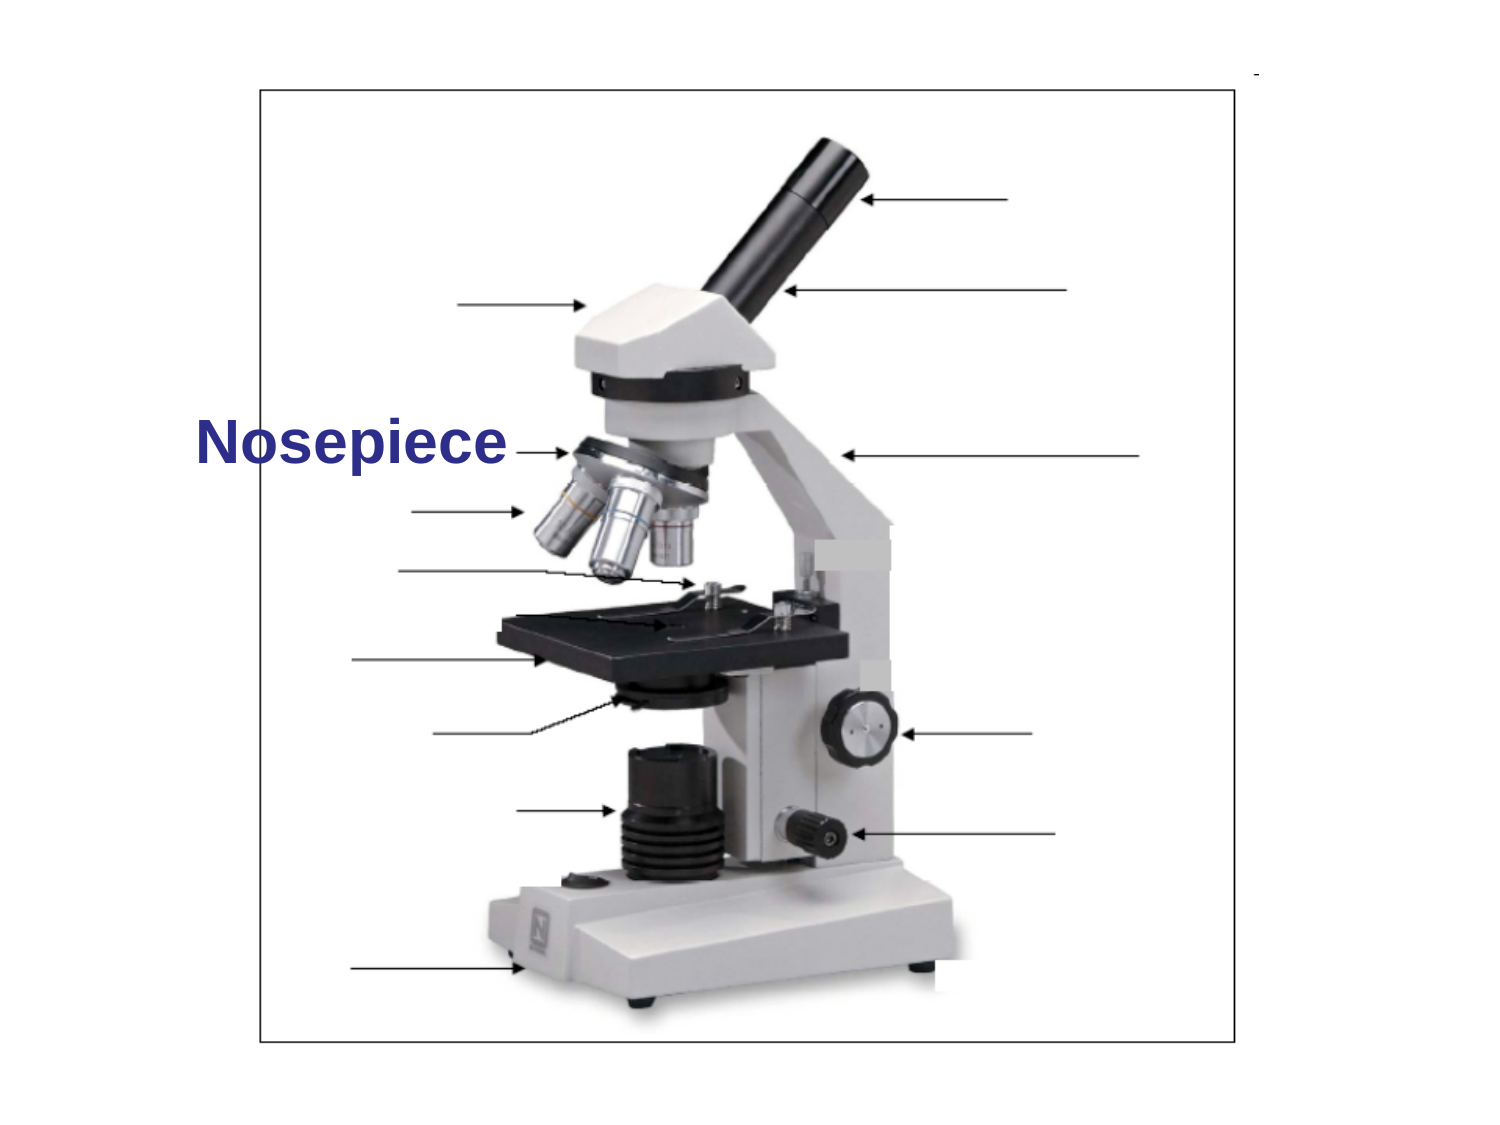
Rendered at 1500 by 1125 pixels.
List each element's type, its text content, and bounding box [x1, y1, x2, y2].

picture [241, 74, 1259, 1051]
text_box Nosepiece [180, 386, 241, 564]
